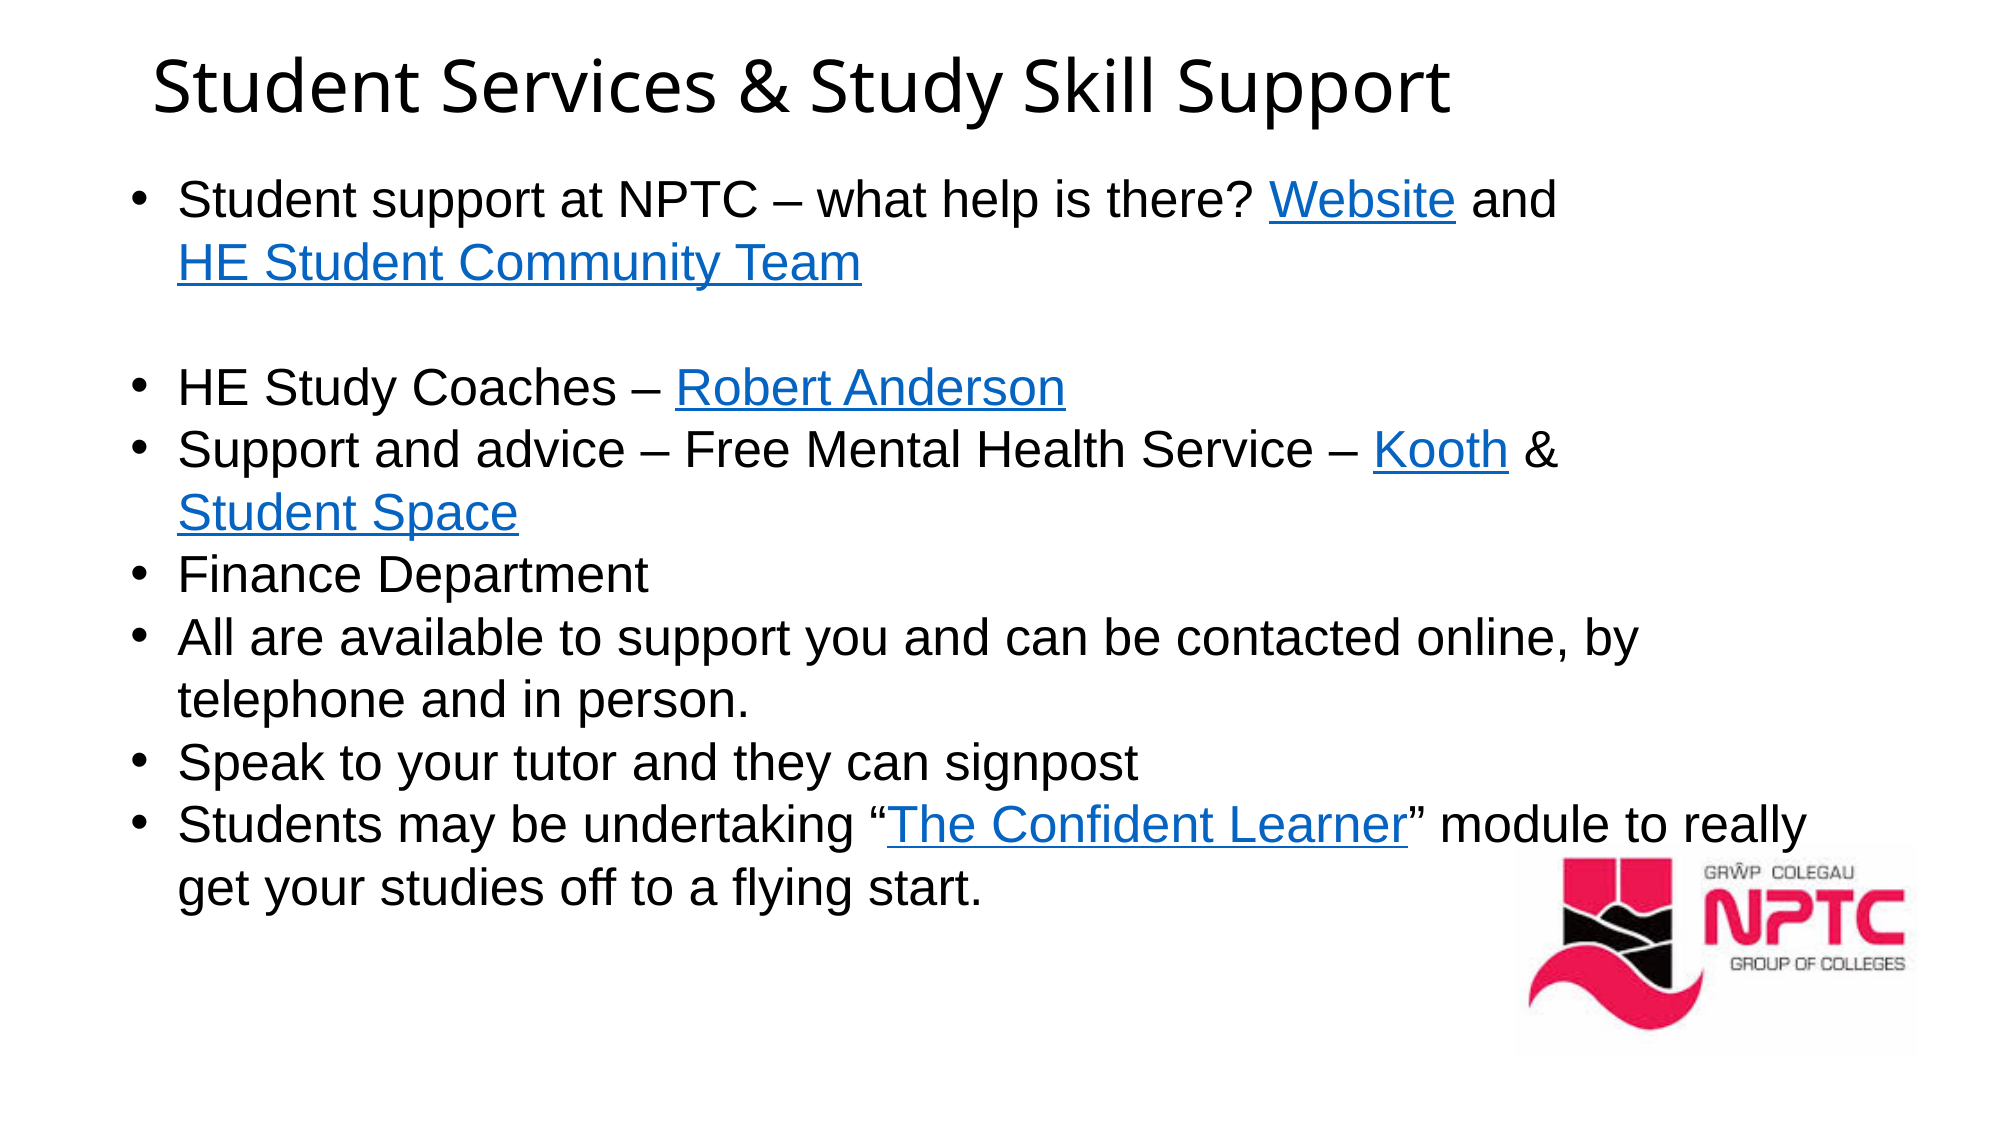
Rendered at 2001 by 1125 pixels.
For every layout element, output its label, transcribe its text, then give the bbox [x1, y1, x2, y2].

text_box Student support at NPTC – what help is there? Website and HE Student Community Team HE Study Coaches – Robert Anderson Support and advice – Free Mental Health Service – Kooth & Student Space Finance Department All are available to support you and can be contacted online, by telephone and in person. Speak to your tutor and they can signpost Students may be undertaking “The Confident Learner” module to really get your studies off to a flying start. [115, 158, 1863, 1048]
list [1514, 843, 1918, 1057]
title Student Services & Study Skill Support [137, 19, 1863, 158]
